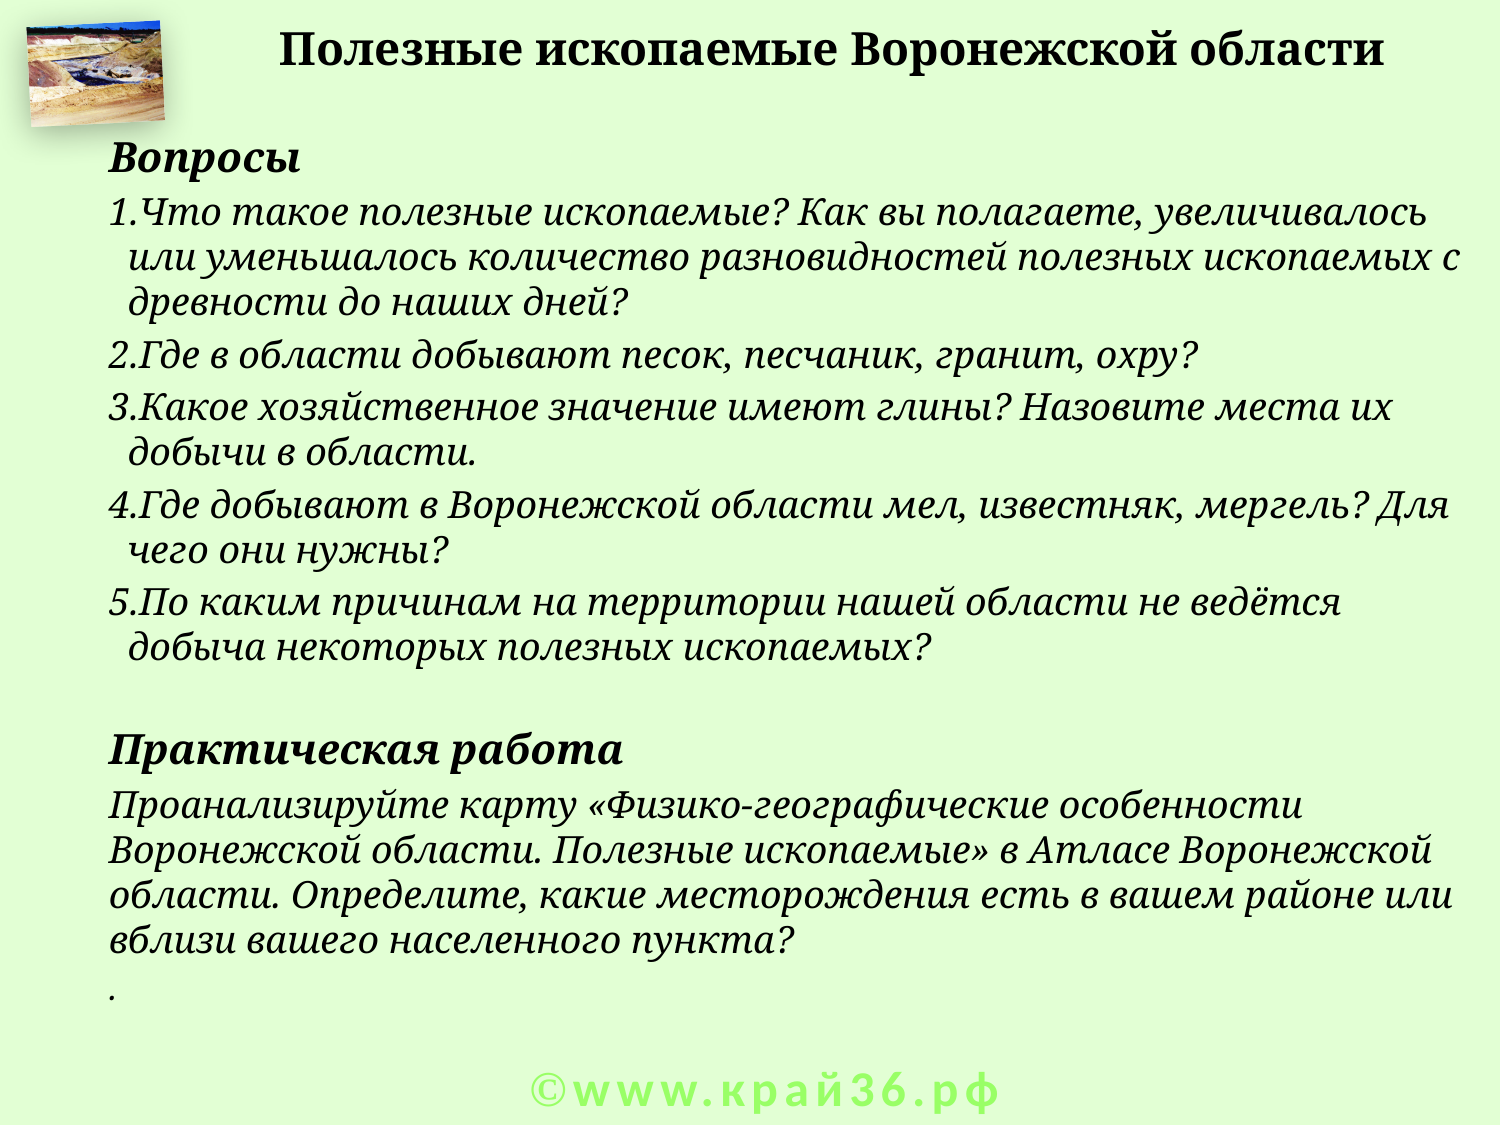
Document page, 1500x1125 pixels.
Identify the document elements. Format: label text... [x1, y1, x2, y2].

text_box Полезные ископаемые Воронежской области [163, 11, 1500, 82]
picture [27, 21, 165, 127]
text_box ©www.край36.рф [514, 1049, 1014, 1124]
list Вопросы Что такое полезные ископаемые? Как вы полагаете, увеличивалось или уменьшалось количество разновидностей полезных ископаемых с древности до наших дней? Где в области добывают песок, песчаник, гранит, охру? Какое хозяйственное значение имеют глины? Назовите места их добычи в области. Где добывают в Воронежской области мел, известняк, мергель? Для чего они нужны? По каким причинам на территории нашей области не ведётся добыча некоторых полезных ископаемых? Практическая работа Проанализируйте карту «Физико-географические особенности Воронежской области. Полезные ископаемые» в Атласе Воронежской области. Определите, какие месторождения есть в вашем районе или вблизи вашего населенного пункта? . [93, 122, 1477, 1050]
